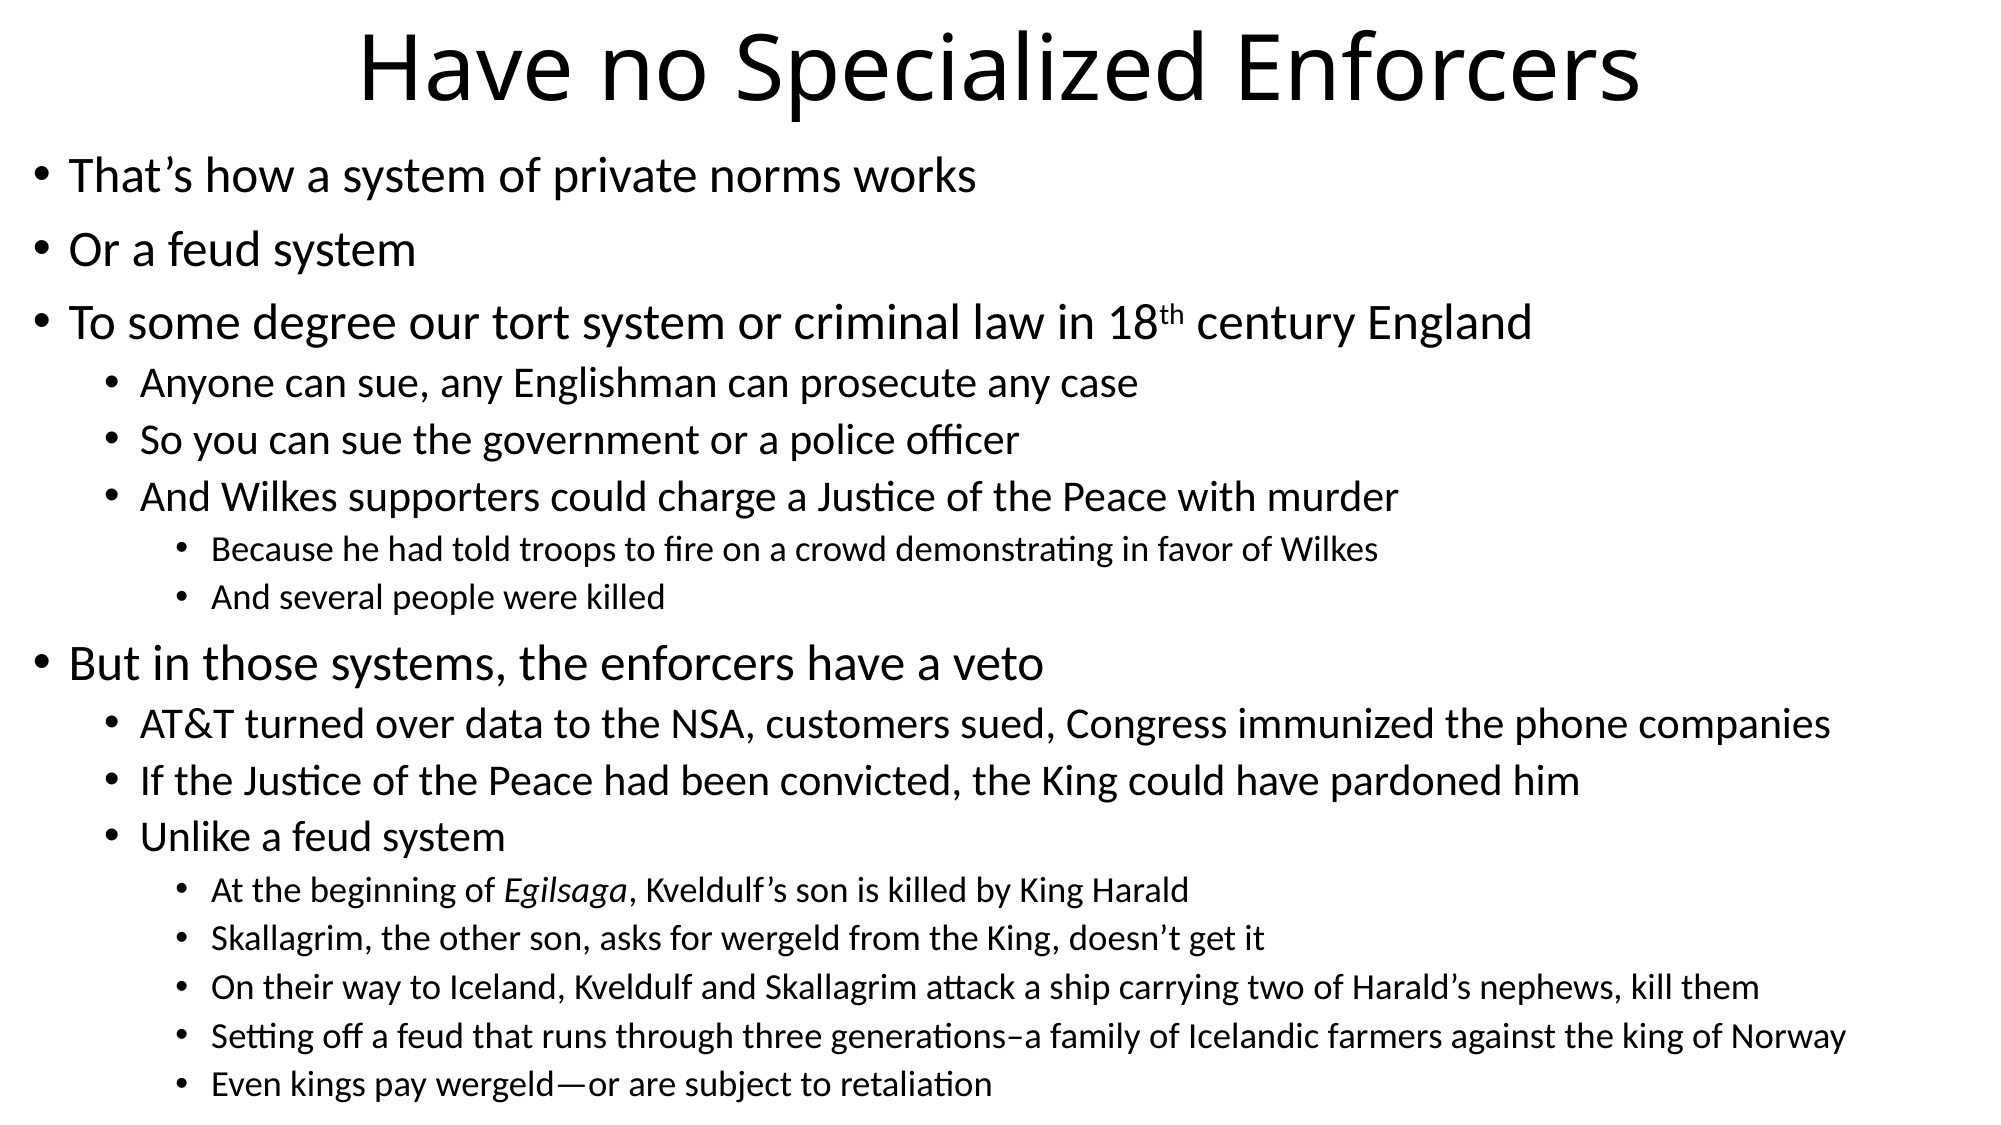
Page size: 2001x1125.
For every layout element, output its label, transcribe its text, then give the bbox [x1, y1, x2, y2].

title Have no Specialized Enforcers [137, 0, 1863, 140]
list That’s how a system of private norms works Or a feud system To some degree our tort system or criminal law in 18th century England Anyone can sue, any Englishman can prosecute any case So you can sue the government or a police officer And Wilkes supporters could charge a Justice of the Peace with murder Because he had told troops to fire on a crowd demonstrating in favor of Wilkes And several people were killed But in those systems, the enforcers have a veto AT&T turned over data to the NSA, customers sued, Congress immunized the phone companies If the Justice of the Peace had been convicted, the King could have pardoned him Unlike a feud system At the beginning of Egilsaga, Kveldulf’s son is killed by King Harald Skallagrim, the other son, asks for wergeld from the King, doesn’t get it On their way to Iceland, Kveldulf and Skallagrim attack a ship carrying two of Harald’s nephews, kill them Setting off a feud that runs through three generations–a family of Icelandic farmers against the king of Norway Even kings pay wergeld—or are subject to retaliation [17, 140, 1965, 1125]
